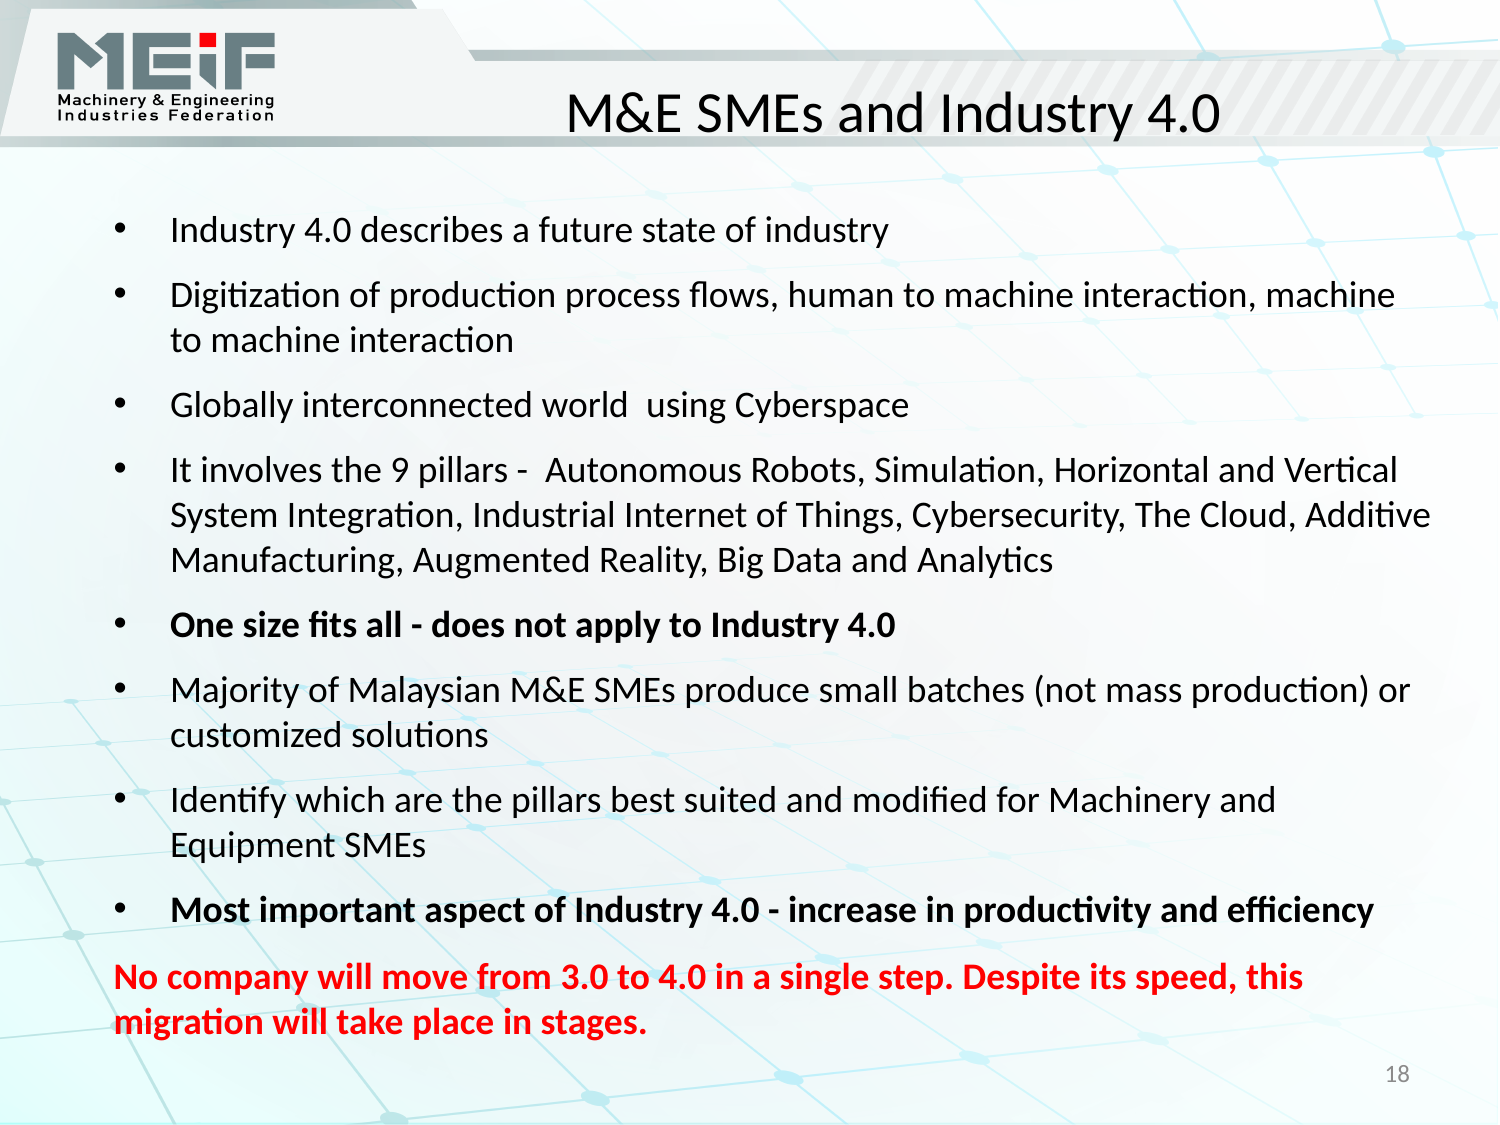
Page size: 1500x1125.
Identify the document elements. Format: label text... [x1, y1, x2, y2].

list Industry 4.0 describes a future state of industry Digitization of production process flows, human to machine interaction, machine to machine interaction Globally interconnected world using Cyberspace It involves the 9 pillars - Autonomous Robots, Simulation, Horizontal and Vertical System Integration, Industrial Internet of Things, Cybersecurity, The Cloud, Additive Manufacturing, Augmented Reality, Big Data and Analytics One size fits all - does not apply to Industry 4.0 Majority of Malaysian M&E SMEs produce small batches (not mass production) or customized solutions Identify which are the pillars best suited and modified for Machinery and Equipment SMEs Most important aspect of Industry 4.0 - increase in productivity and efficiency [98, 197, 1449, 945]
title M&E SMEs and Industry 4.0 [451, 69, 1336, 148]
picture [0, 0, 1500, 1125]
text_box No company will move from 3.0 to 4.0 in a single step. Despite its speed, this migration will take place in stages. [98, 944, 1360, 1050]
slide_number 18 [1074, 1042, 1425, 1103]
